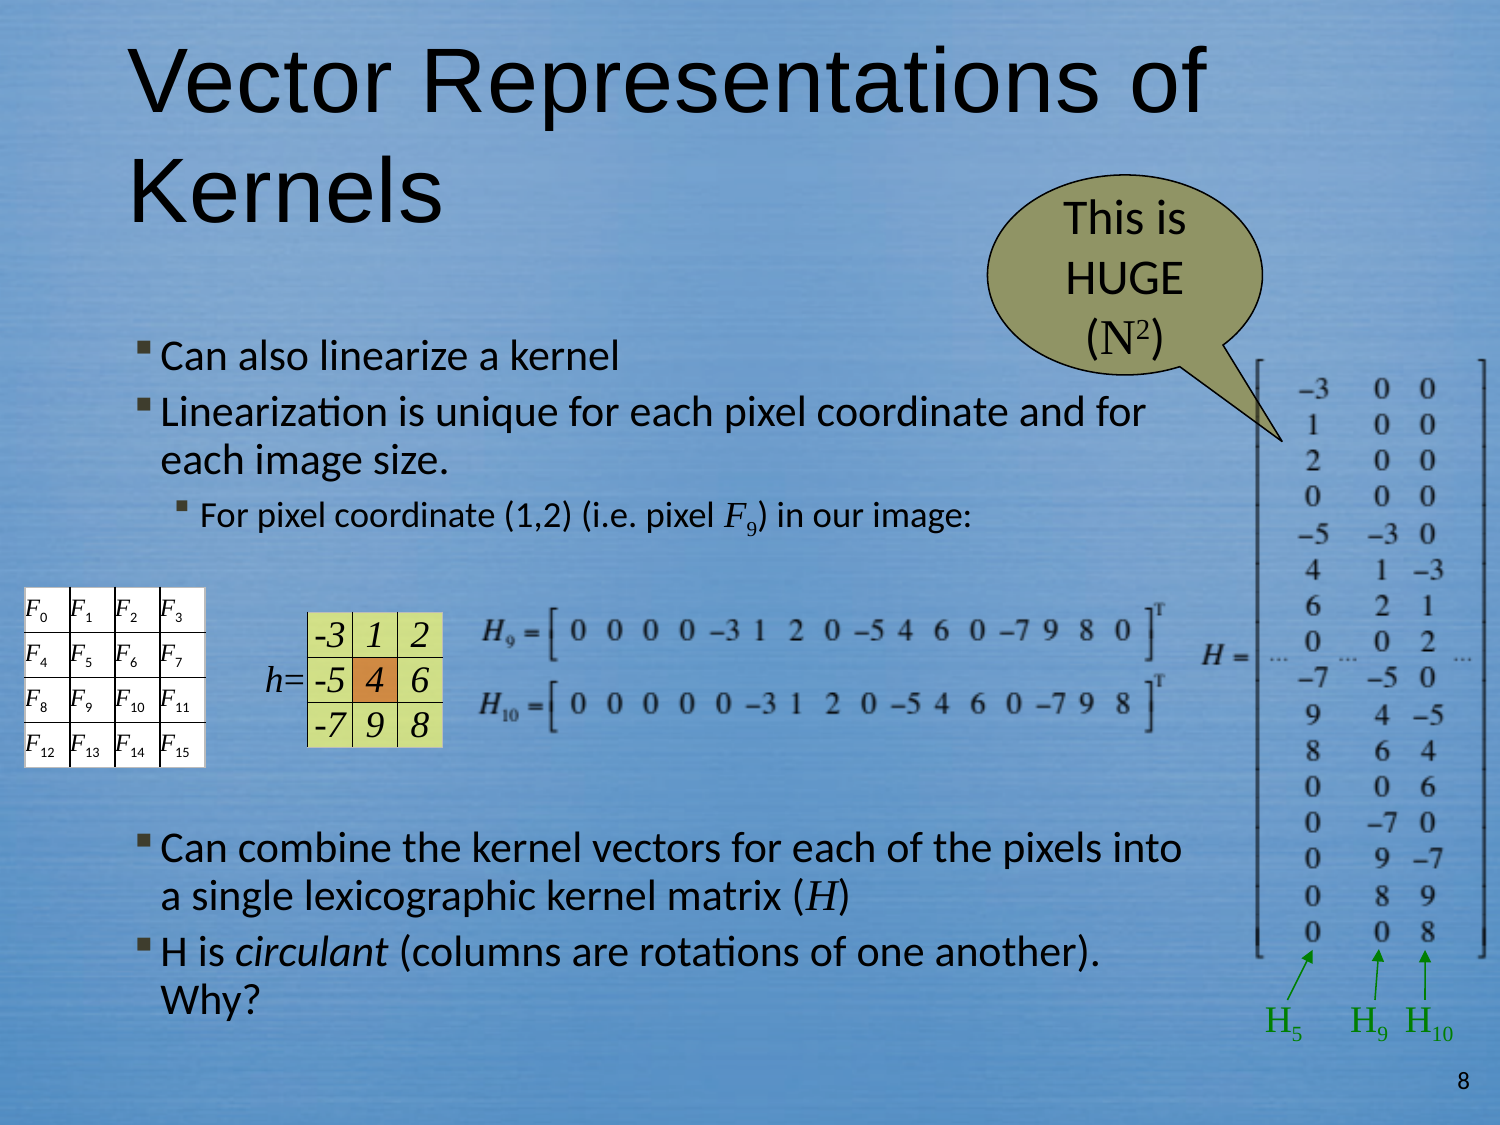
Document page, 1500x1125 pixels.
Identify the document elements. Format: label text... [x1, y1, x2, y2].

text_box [1196, 351, 1489, 1049]
table_header F1 [71, 588, 114, 632]
table_header F3 [161, 588, 204, 632]
table_cell F5 [71, 633, 114, 677]
table_cell F12 [26, 723, 69, 767]
text_box This is HUGE (N2) [987, 174, 1263, 375]
table_cell F8 [26, 678, 69, 722]
table_cell F9 [71, 678, 114, 722]
table_header F2 [116, 588, 159, 632]
table_cell F13 [71, 723, 114, 767]
table_cell 9 [353, 703, 397, 747]
table_cell F7 [161, 633, 204, 677]
title Vector Representations of Kernels [112, 37, 1388, 224]
table_cell -5 [308, 658, 352, 702]
table_header 1 [353, 613, 397, 657]
table_header 2 [398, 613, 442, 657]
table_cell 6 [398, 658, 442, 702]
table_header -3 [308, 613, 352, 657]
table_cell F6 [116, 633, 159, 677]
table_header h= [263, 613, 307, 748]
table_cell F14 [116, 723, 159, 767]
table_cell -7 [308, 703, 352, 747]
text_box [469, 586, 1176, 743]
slide_number 8 [1335, 1061, 1485, 1110]
table_cell F10 [116, 678, 159, 722]
table_cell F15 [161, 723, 204, 767]
table_header F0 [26, 588, 69, 632]
table_cell 8 [398, 703, 442, 747]
list Can also linearize a kernel Linearization is unique for each pixel coordinate and for each image size. For pixel coordinate (1,2) (i.e. pixel F9) in our image: Can combine the kernel vectors for each of the pixels into a single lexicographic kernel matrix (H) H is circulant (columns are rotations of one another). Why? [112, 324, 1191, 1038]
table_cell 4 [353, 658, 397, 702]
table_cell F11 [161, 678, 204, 722]
table_cell F4 [26, 633, 69, 677]
